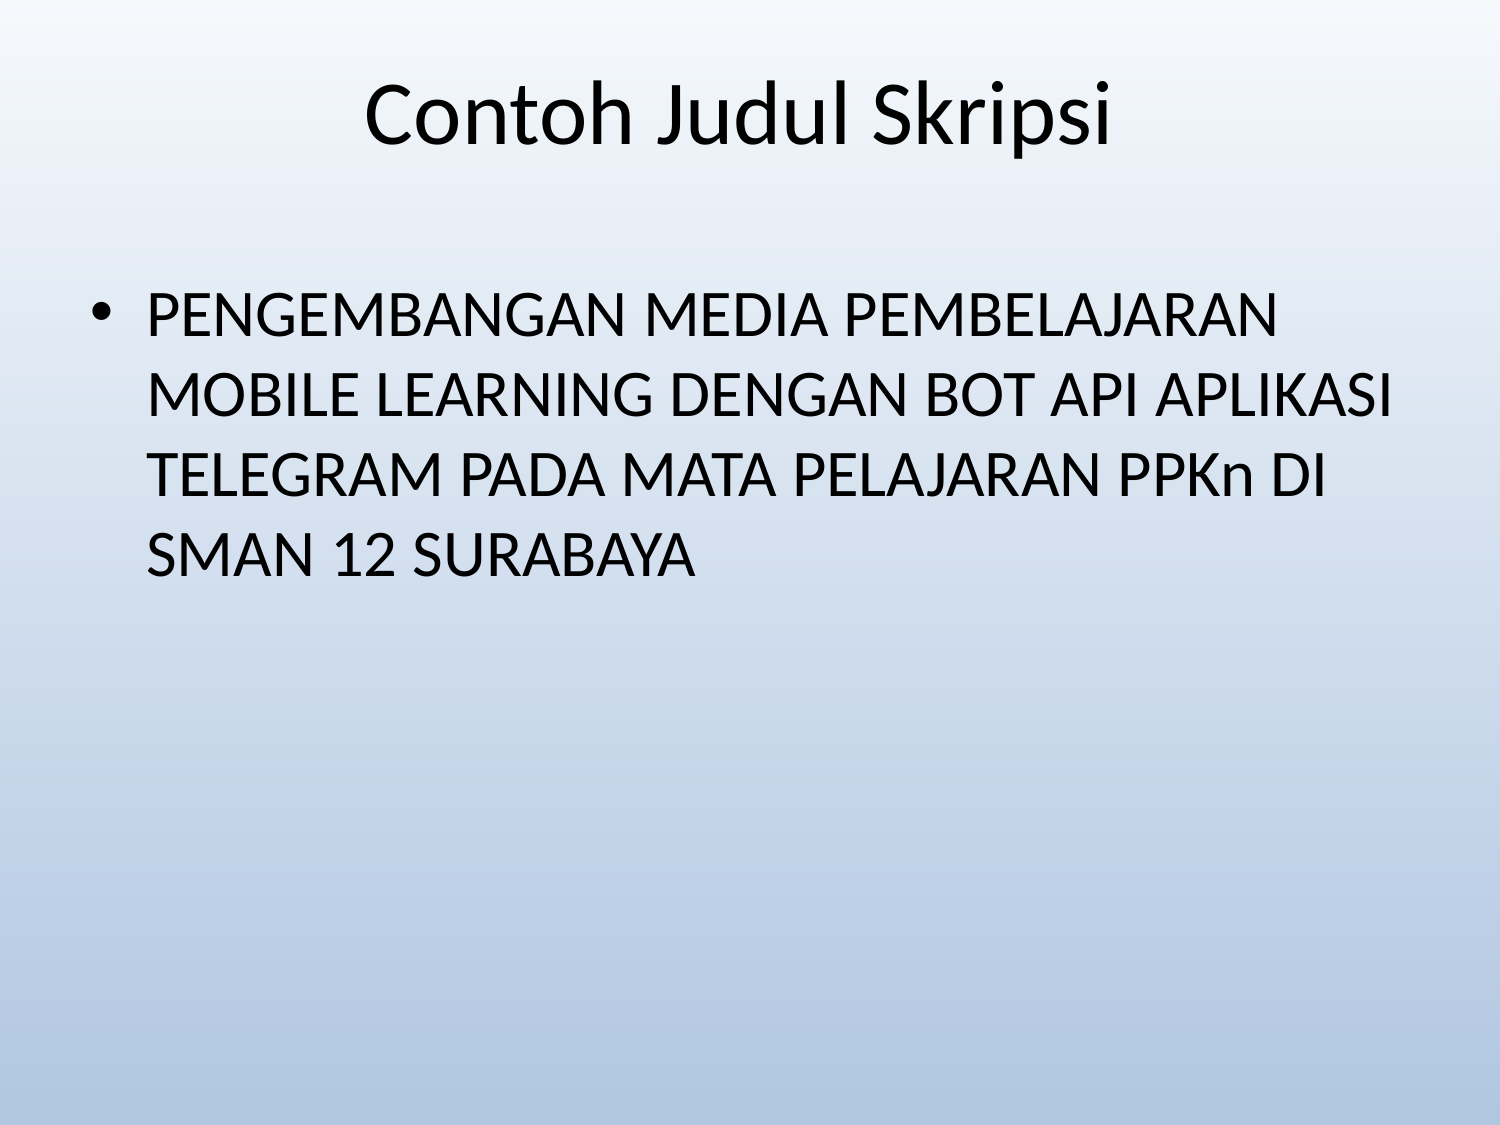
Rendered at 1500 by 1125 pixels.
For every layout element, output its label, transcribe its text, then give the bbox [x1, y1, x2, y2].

list PENGEMBANGAN MEDIA PEMBELAJARAN MOBILE LEARNING DENGAN BOT API APLIKASI TELEGRAM PADA MATA PELAJARAN PPKn DI SMAN 12 SURABAYA [75, 262, 1425, 1005]
title Contoh Judul Skripsi [75, 45, 1425, 233]
